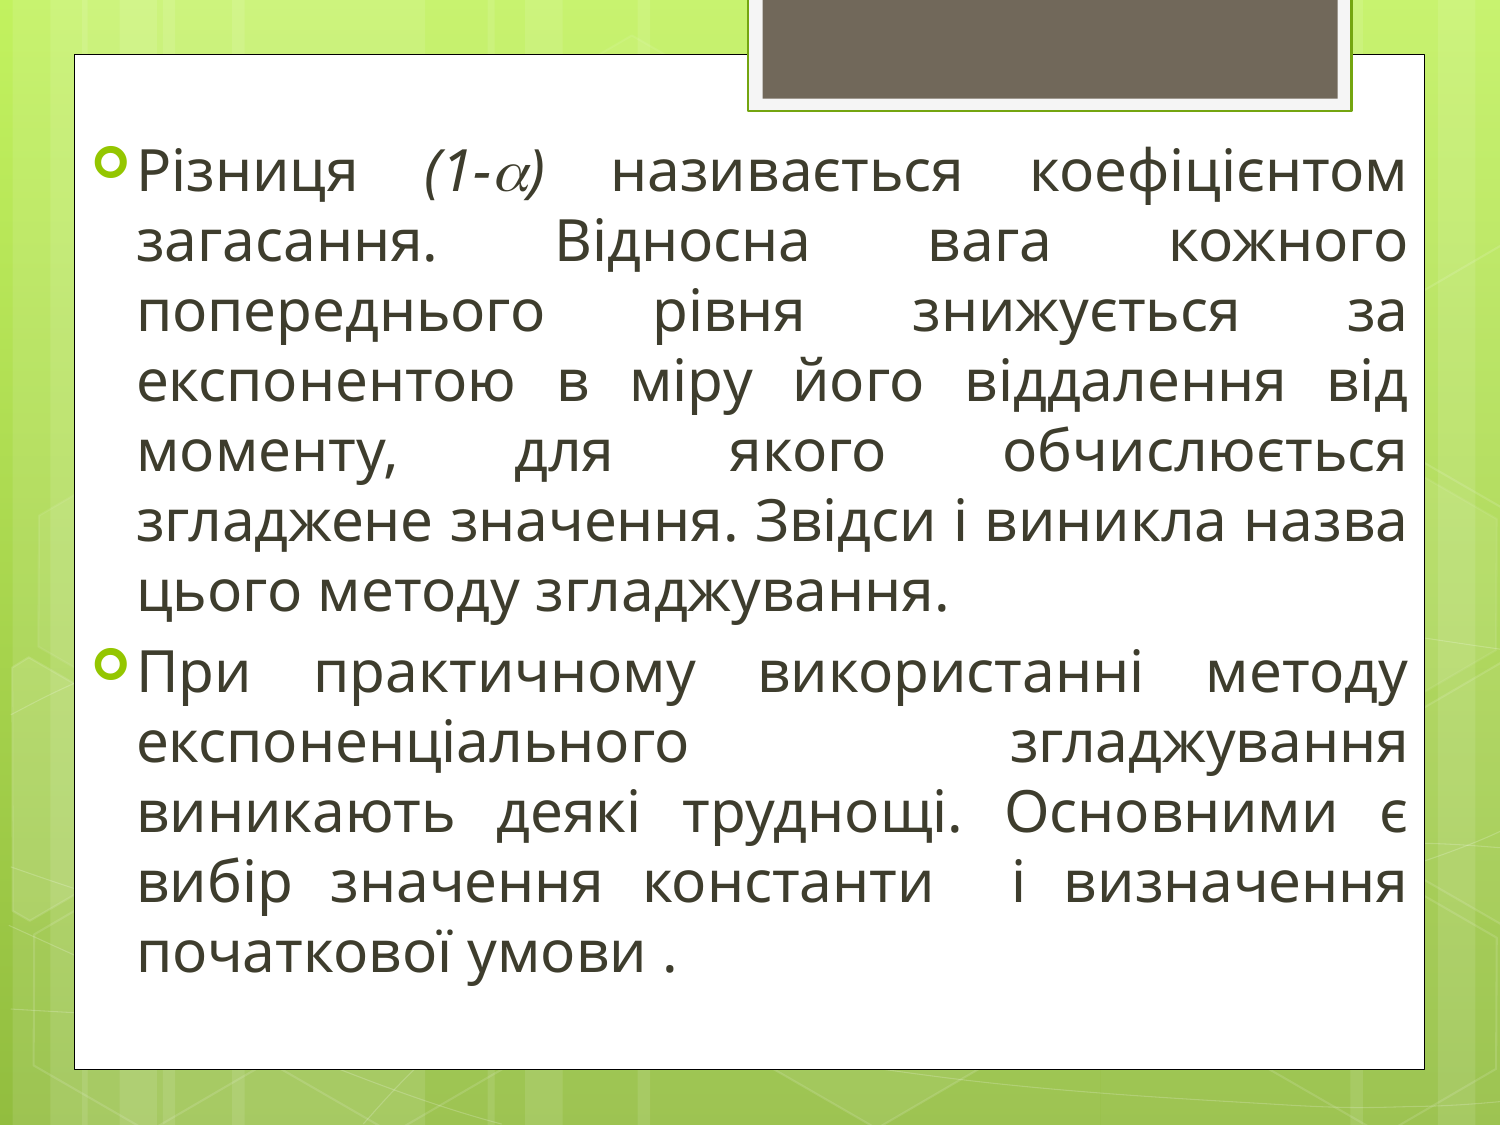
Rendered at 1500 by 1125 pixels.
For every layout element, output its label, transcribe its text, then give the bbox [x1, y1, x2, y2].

list Різниця (1-) називається коефіцієнтом загасання. Відносна вага кожного попереднього рівня знижується за експонентою в міру його віддалення від моменту, для якого обчислюється згладжене значення. Звідси і виникла назва цього методу згладжування. При практичному використанні методу експоненціального згладжування виникають деякі труднощі. Основними є вибір значення константи і визначення початкової умови . [64, 125, 1424, 976]
text_box [0, 1, 1500, 75]
